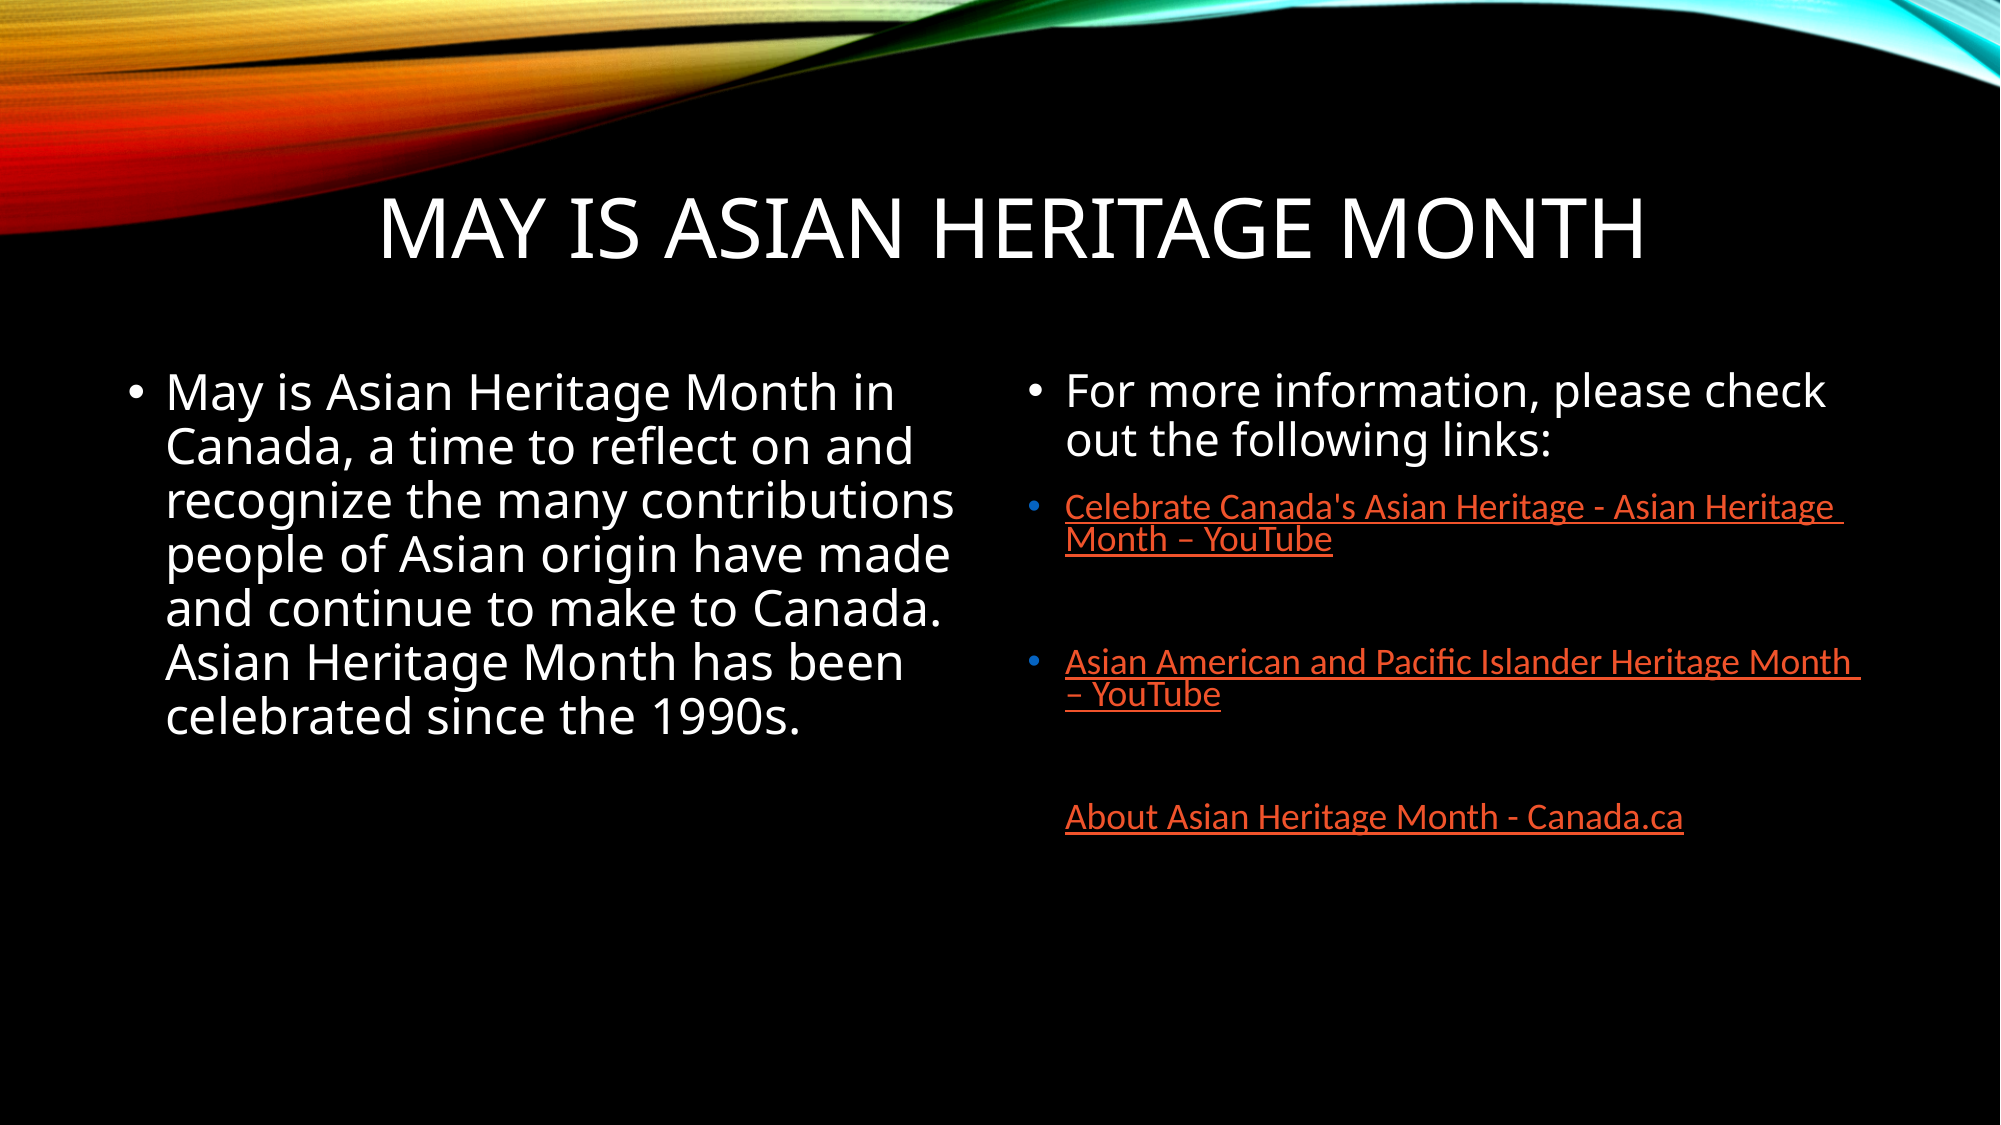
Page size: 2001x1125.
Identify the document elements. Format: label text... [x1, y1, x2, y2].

title May Is Asian heritage month [139, 125, 1888, 338]
list May is Asian Heritage Month in Canada, a time to reflect on and recognize the many contributions people of Asian origin have made and continue to make to Canada. Asian Heritage Month has been celebrated since the 1990s. [112, 360, 988, 1021]
picture [0, 0, 2000, 237]
list For more information, please check out the following links: Celebrate Canada's Asian Heritage - Asian Heritage Month – YouTube Asian American and Pacific Islander Heritage Month – YouTube About Asian Heritage Month - Canada.ca [1012, 360, 1888, 1021]
